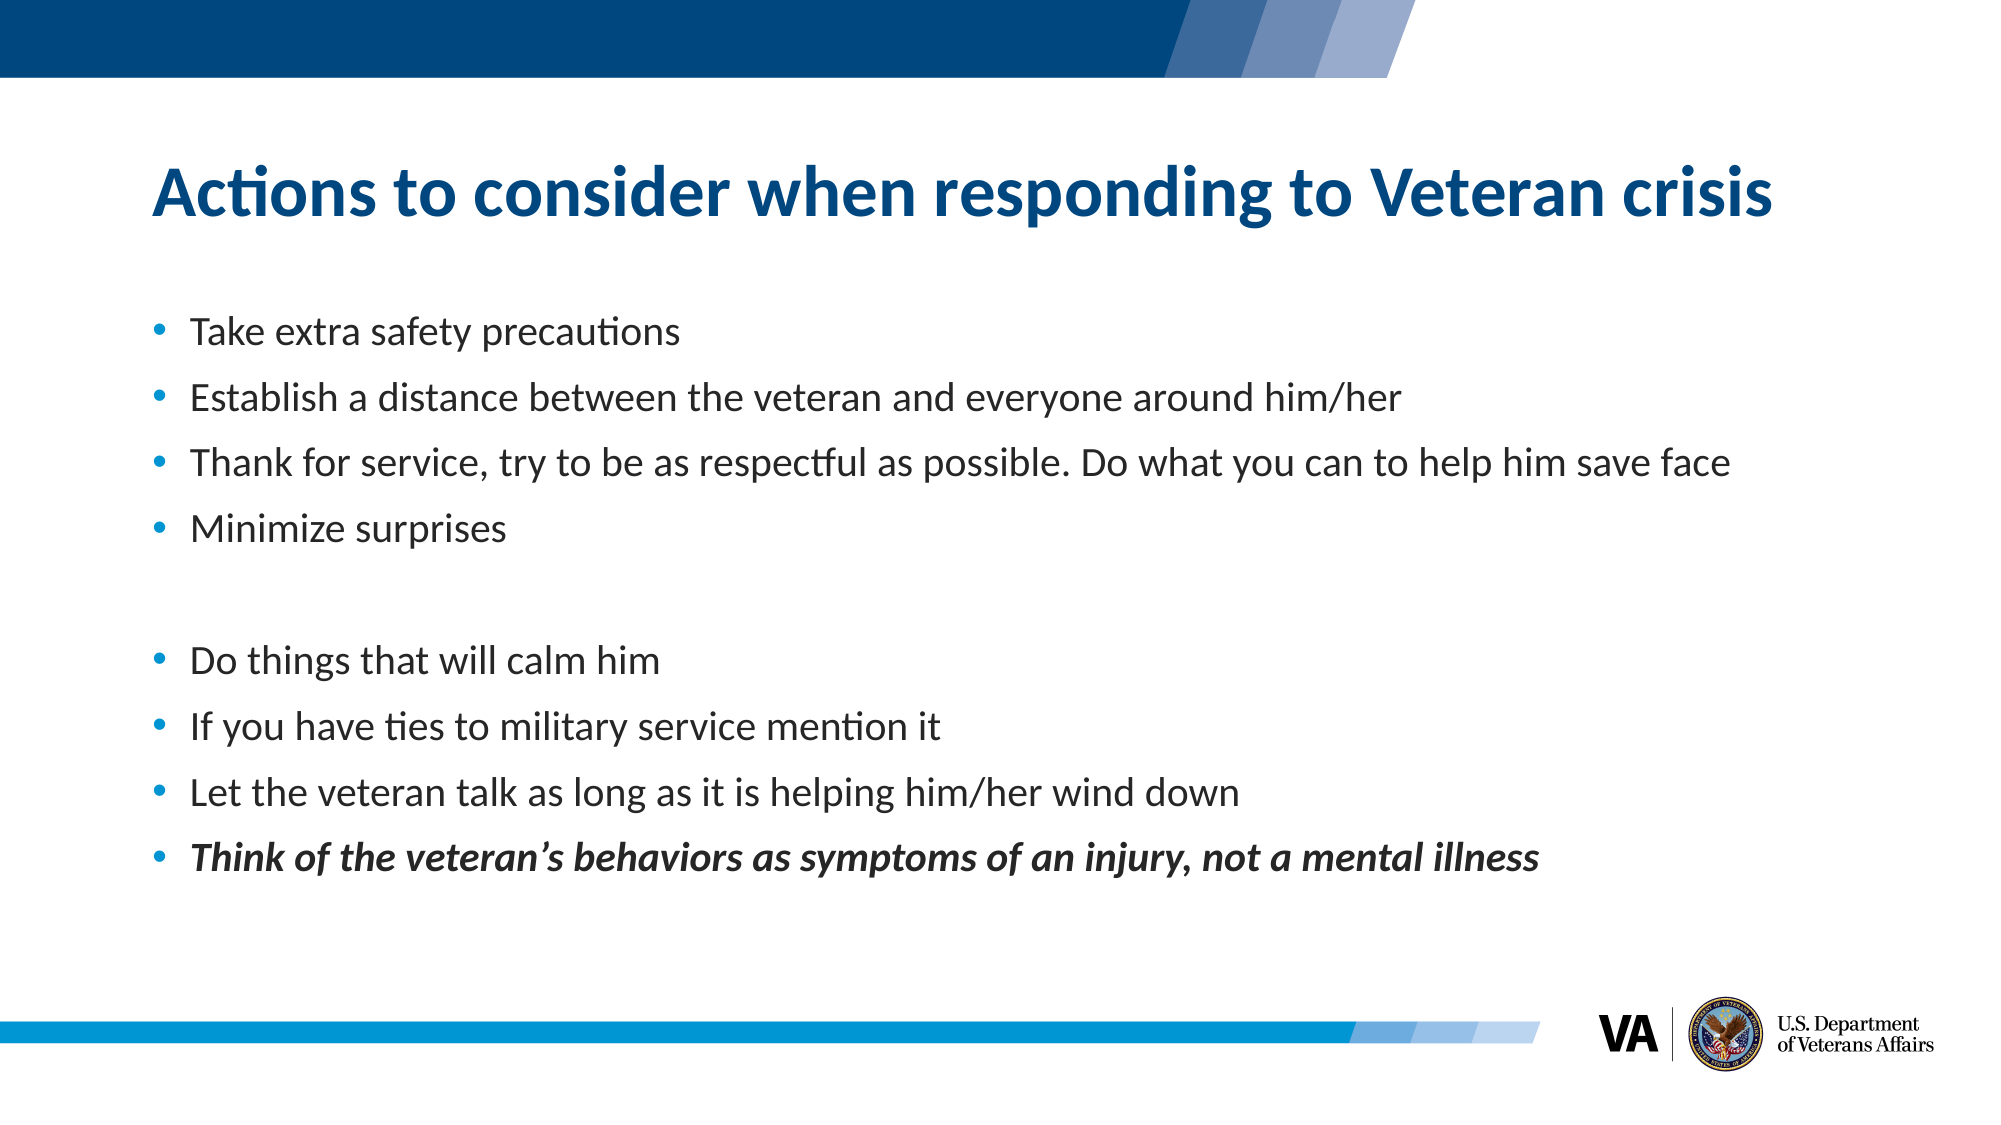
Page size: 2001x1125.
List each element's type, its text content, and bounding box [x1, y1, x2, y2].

list Take extra safety precautions Establish a distance between the veteran and everyone around him/her Thank for service, try to be as respectful as possible. Do what you can to help him save face Minimize surprises Do things that will calm him If you have ties to military service mention it Let the veteran talk as long as it is helping him/her wind down Think of the veteran’s behaviors as symptoms of an injury, not a mental illness [137, 301, 1863, 947]
picture [0, 0, 2001, 1125]
title Actions to consider when responding to Veteran crisis [137, 106, 1863, 279]
